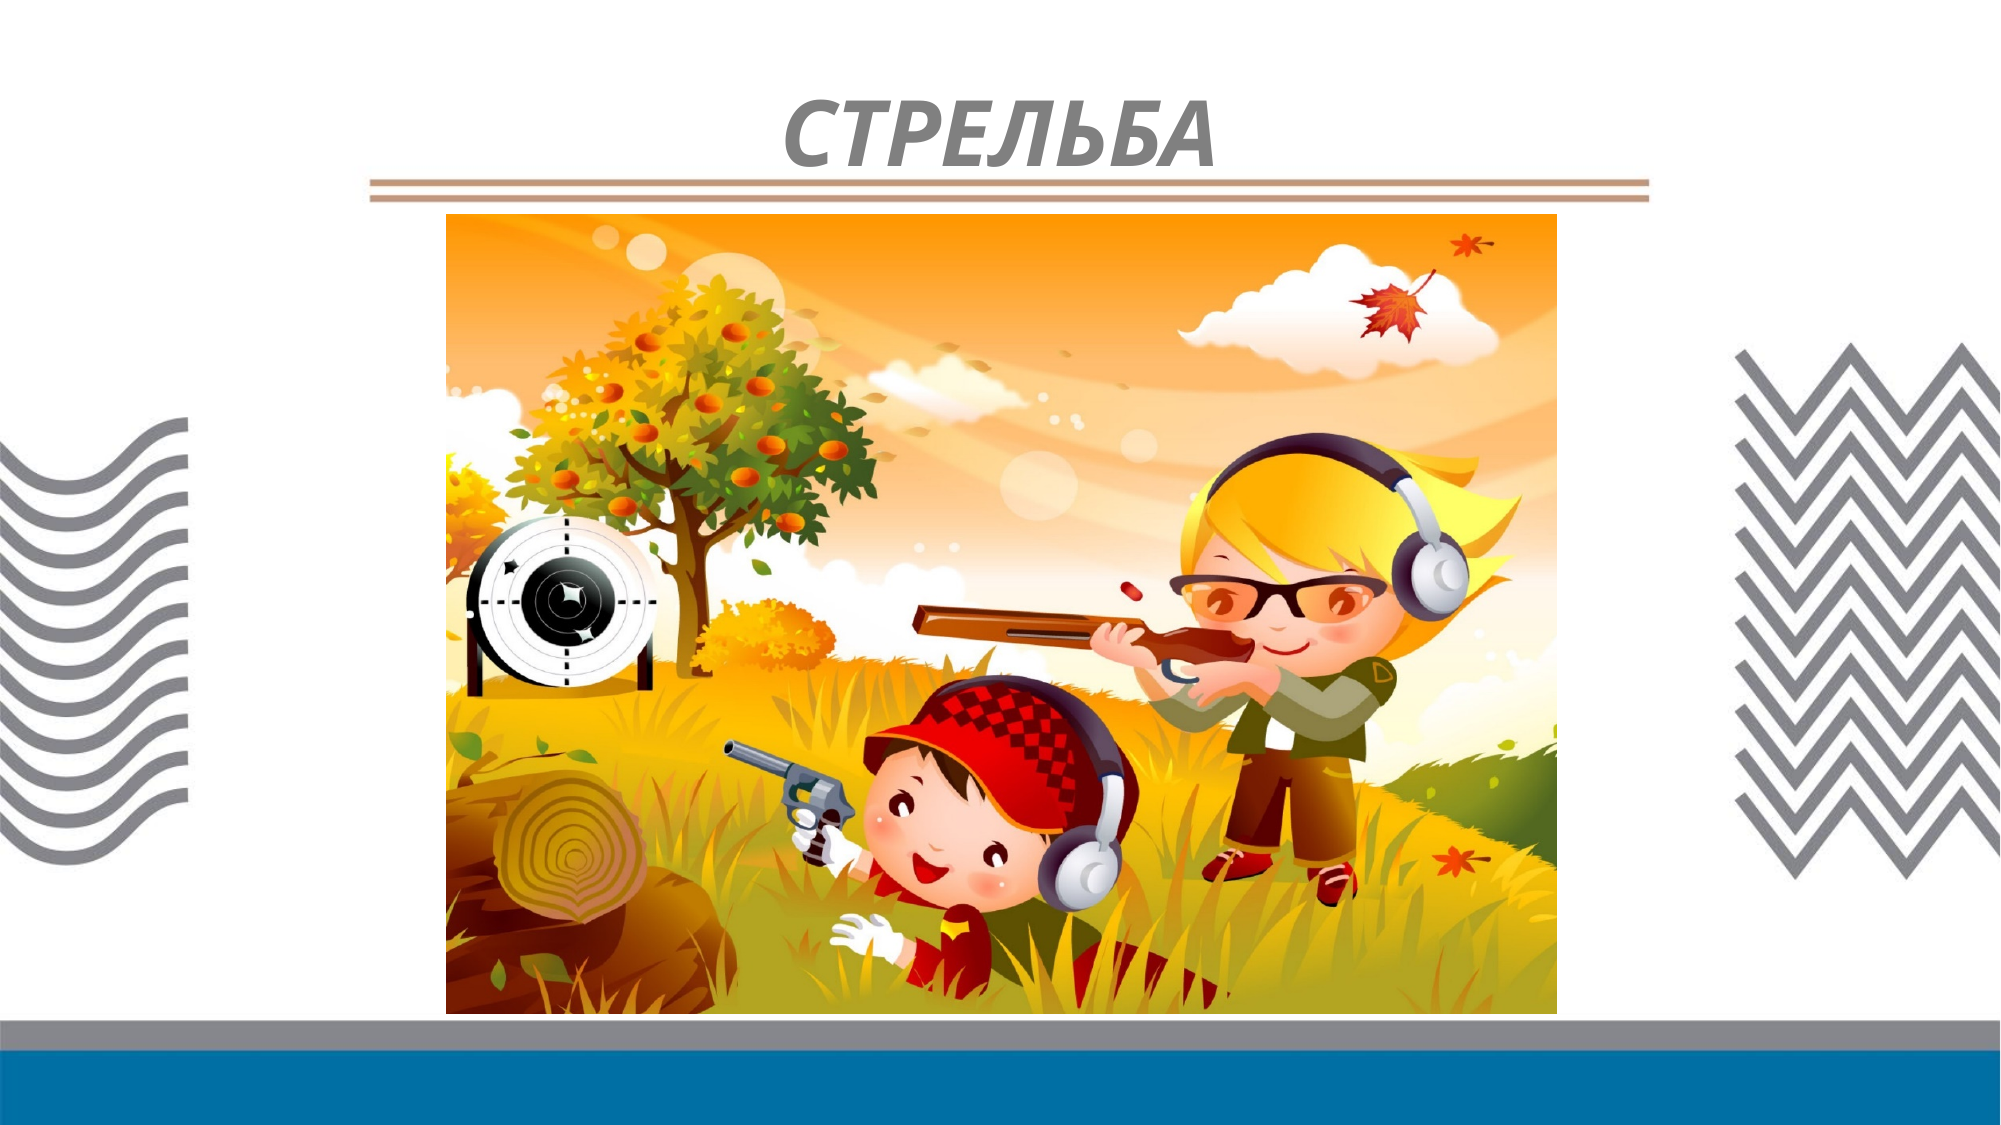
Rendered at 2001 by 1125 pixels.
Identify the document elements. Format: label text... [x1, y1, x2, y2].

picture [0, 0, 2001, 1052]
title СТРЕЛЬБА [137, 59, 1863, 215]
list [446, 214, 1557, 1014]
